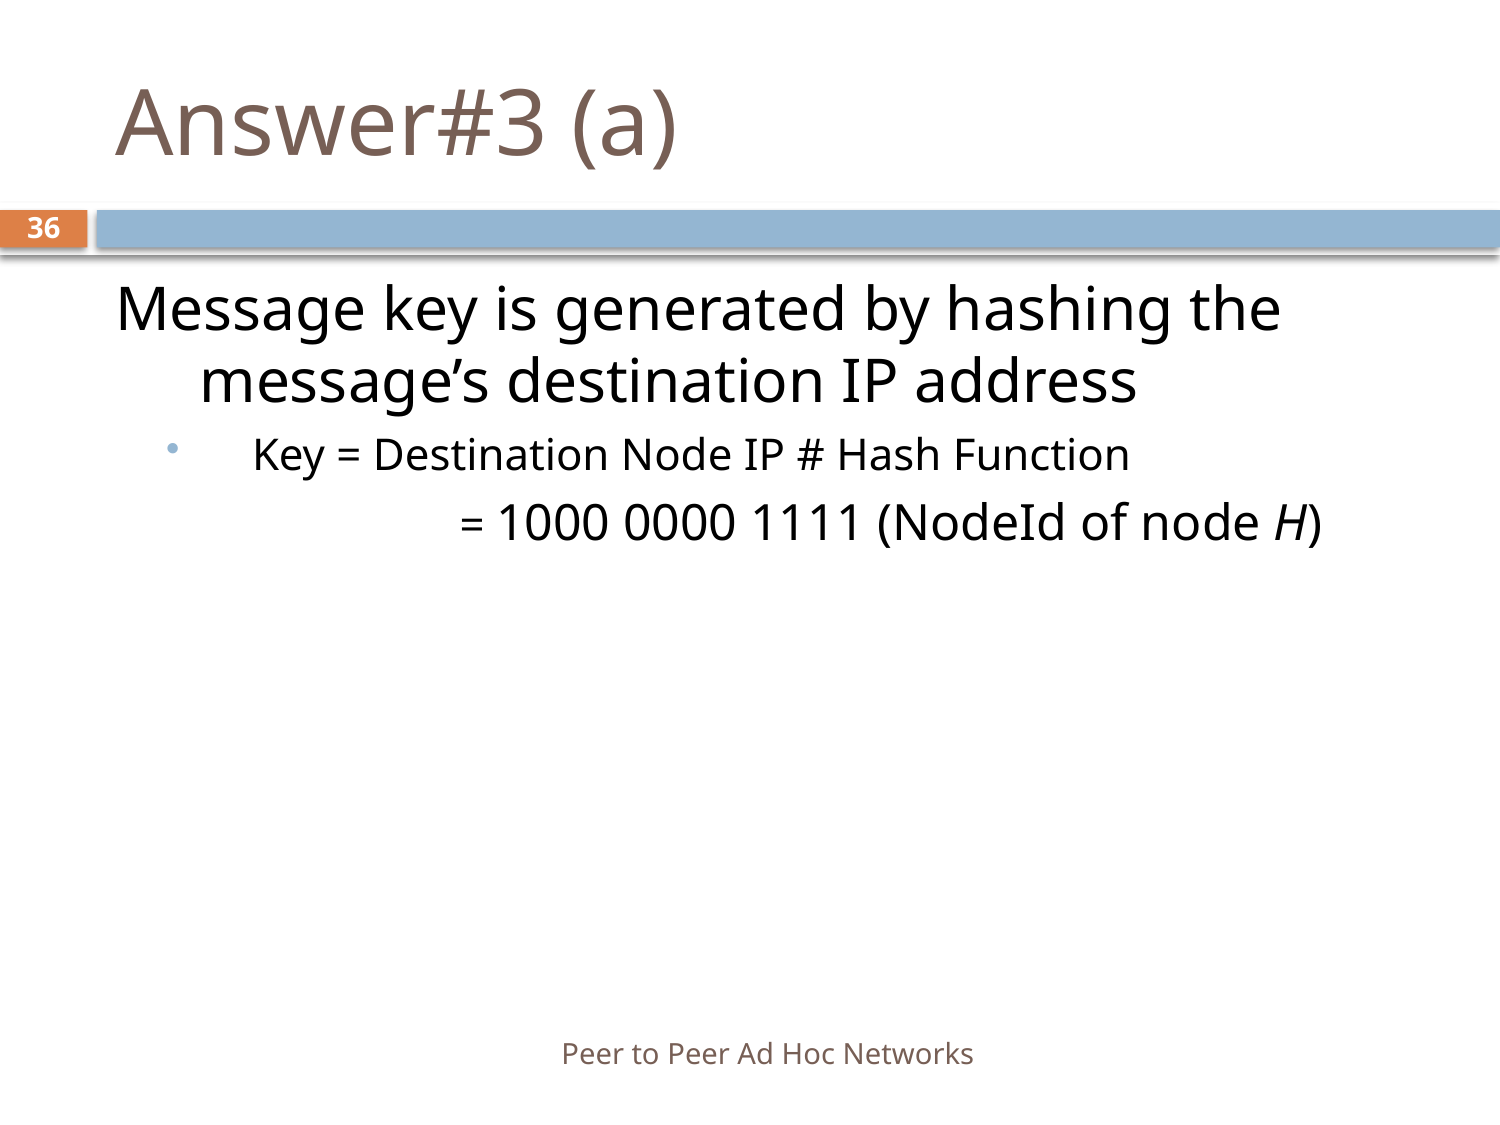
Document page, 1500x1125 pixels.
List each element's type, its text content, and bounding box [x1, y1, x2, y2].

slide_number 36 [0, 208, 88, 249]
title Answer#3 (a) [100, 37, 1438, 200]
list Message key is generated by hashing the message’s destination IP address Key = Destination Node IP # Hash Function = 1000 0000 1111 (NodeId of node H) [100, 262, 1459, 1094]
